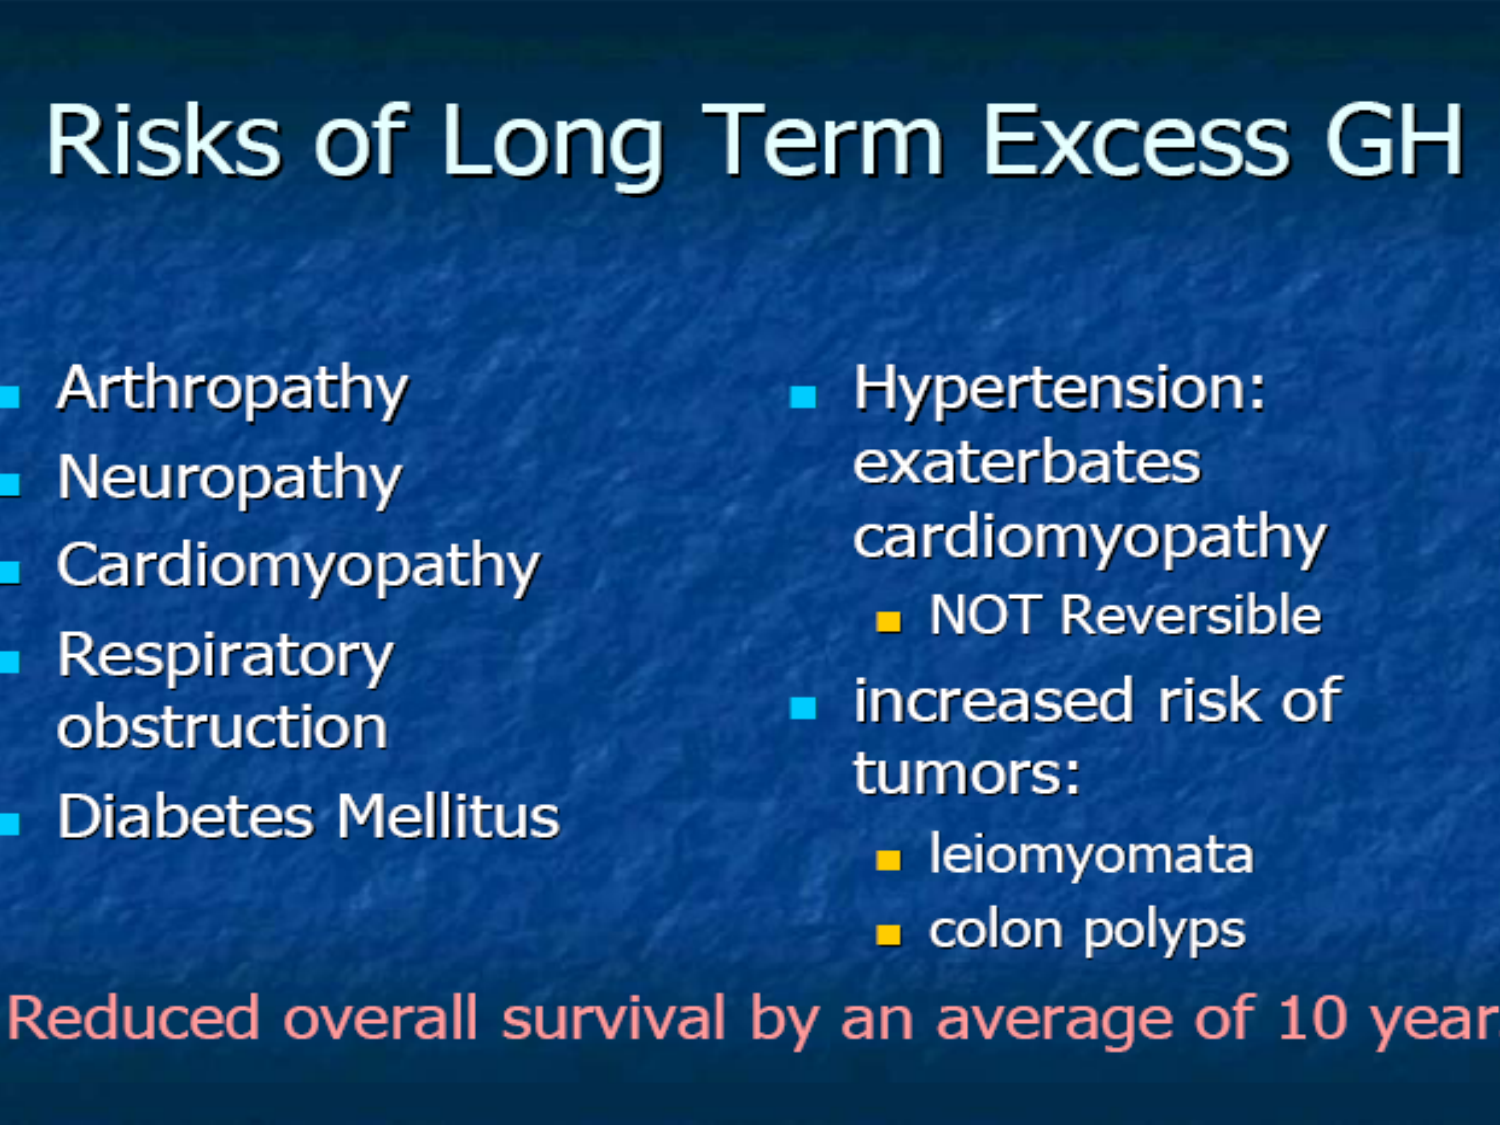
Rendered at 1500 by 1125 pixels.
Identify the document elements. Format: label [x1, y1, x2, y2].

list [0, 0, 1500, 1125]
